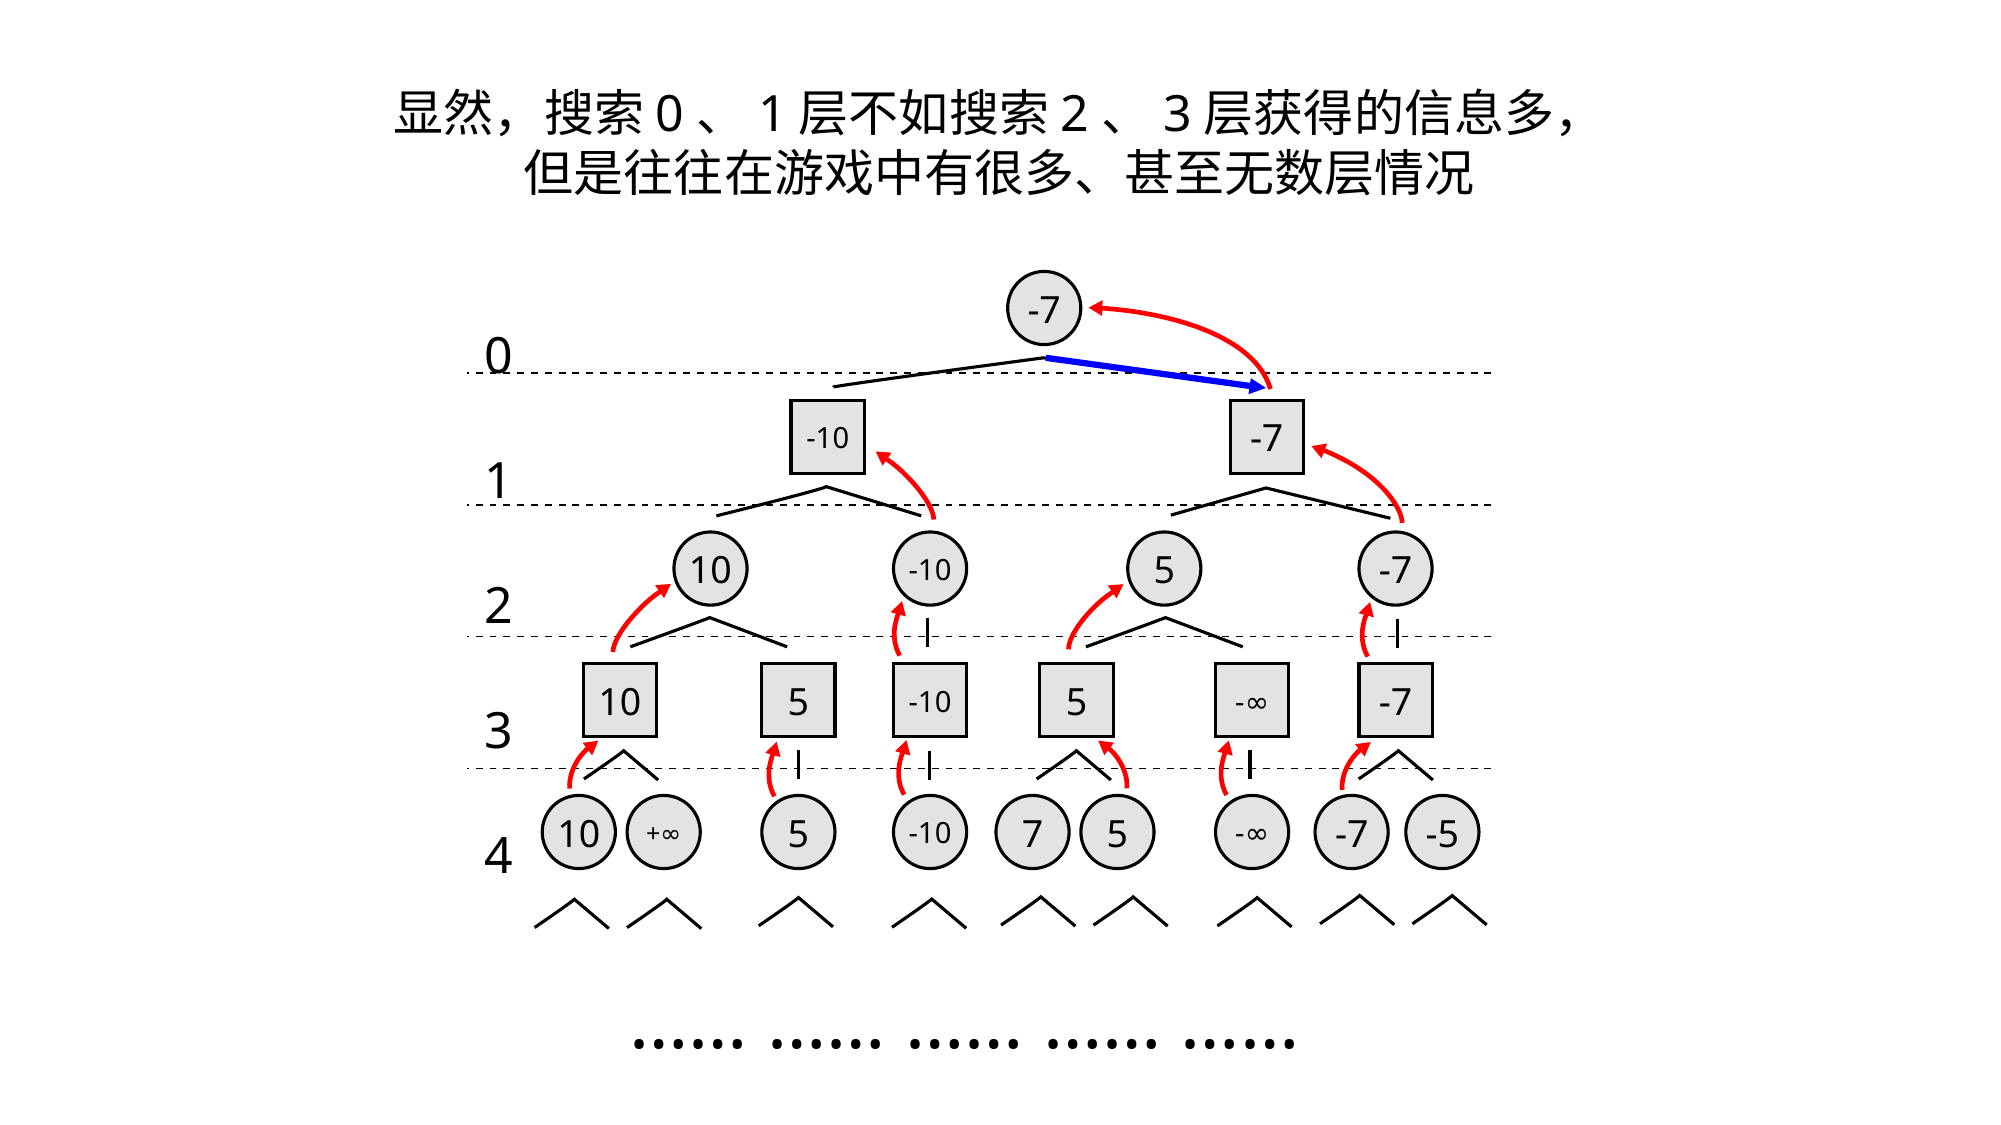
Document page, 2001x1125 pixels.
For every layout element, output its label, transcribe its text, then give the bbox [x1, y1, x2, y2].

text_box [532, 893, 1488, 1073]
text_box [466, 251, 1493, 880]
text_box 显然，搜索0、1层不如搜索2、3层获得的信息多， 但是往往在游戏中有很多、甚至无数层情况 [175, 74, 1822, 209]
